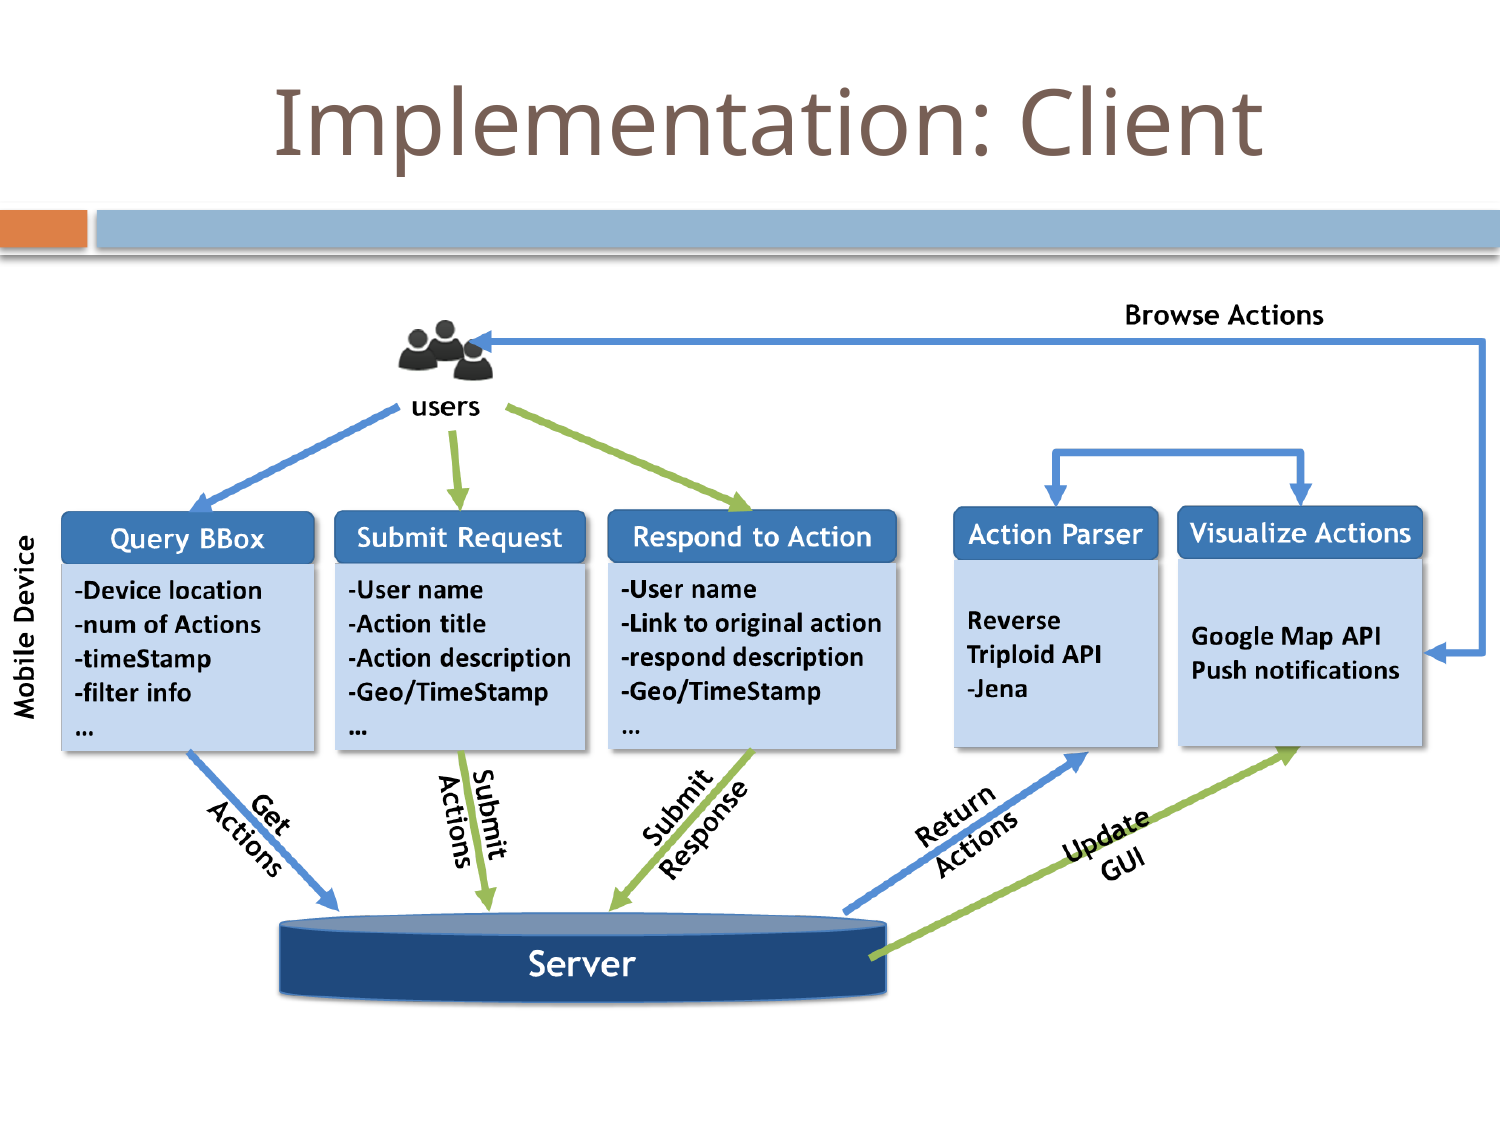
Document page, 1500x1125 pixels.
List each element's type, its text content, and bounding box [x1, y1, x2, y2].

title Implementation: Client [100, 37, 1438, 200]
picture [0, 287, 1486, 1013]
